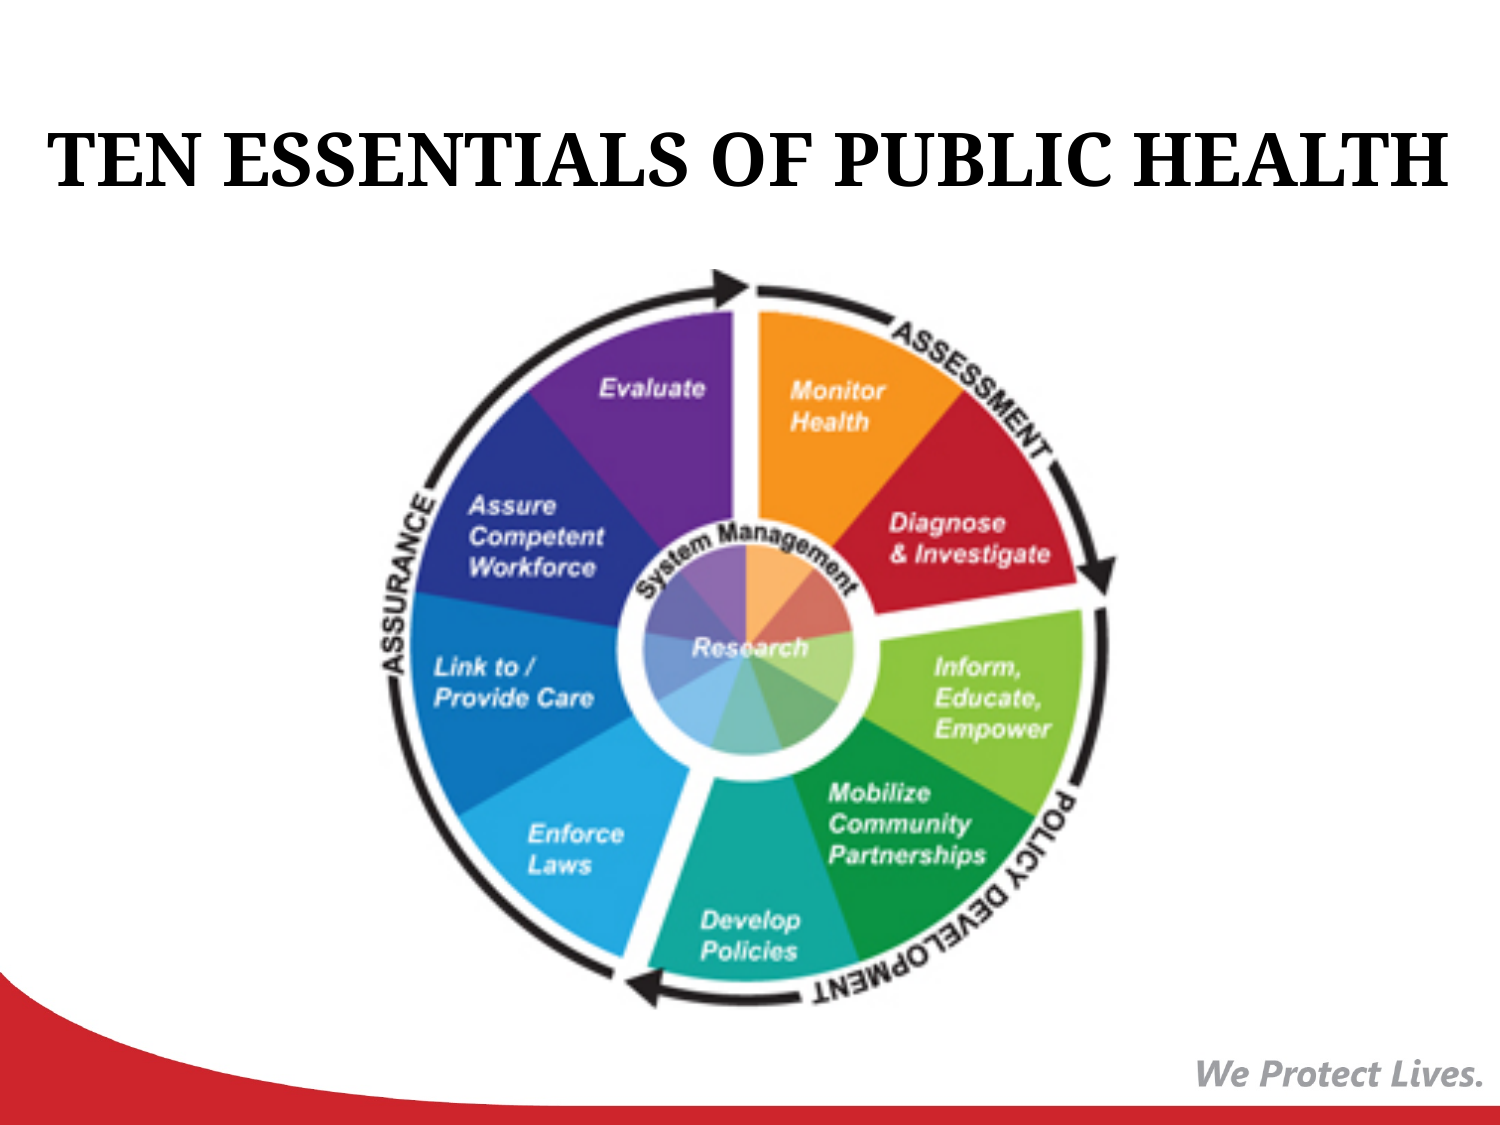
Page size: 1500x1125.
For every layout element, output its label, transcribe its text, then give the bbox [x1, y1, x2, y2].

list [74, 269, 1426, 1013]
picture [0, 0, 1500, 1125]
title TEN ESSENTIALS OF PUBLIC HEALTH [24, 75, 1475, 238]
